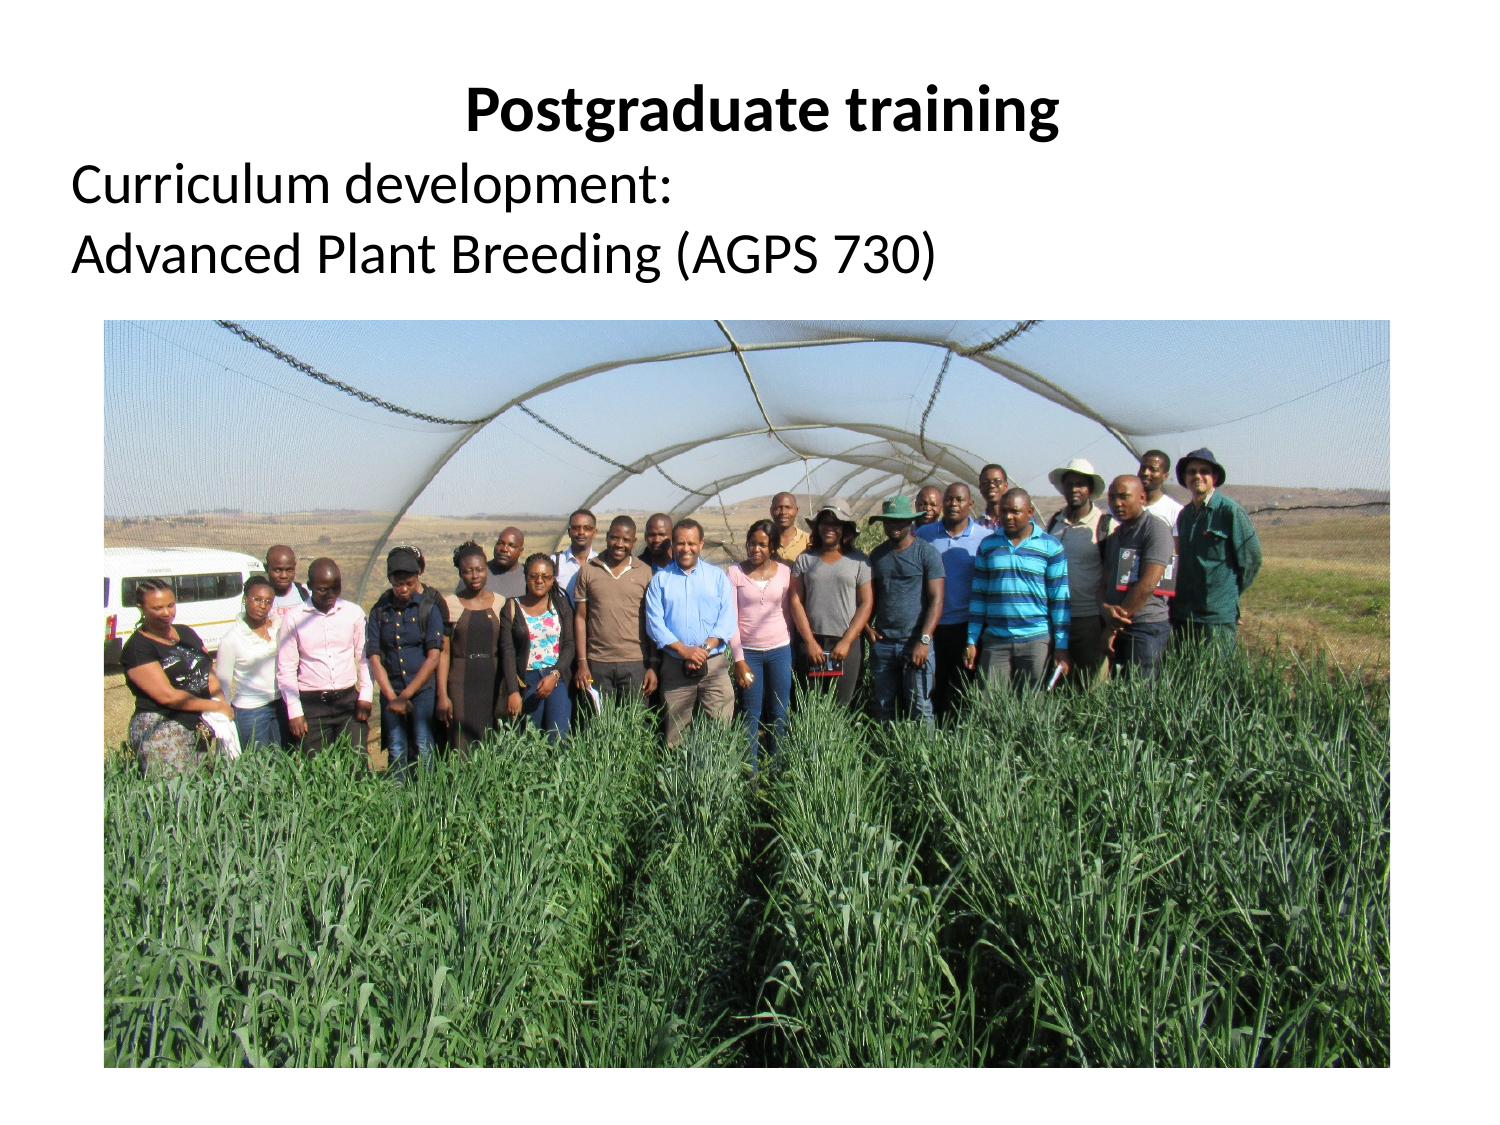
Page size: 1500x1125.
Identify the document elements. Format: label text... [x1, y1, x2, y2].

text_box Postgraduate training Curriculum development: Advanced Plant Breeding (AGPS 730) [56, 57, 1470, 321]
picture [103, 319, 1391, 1069]
